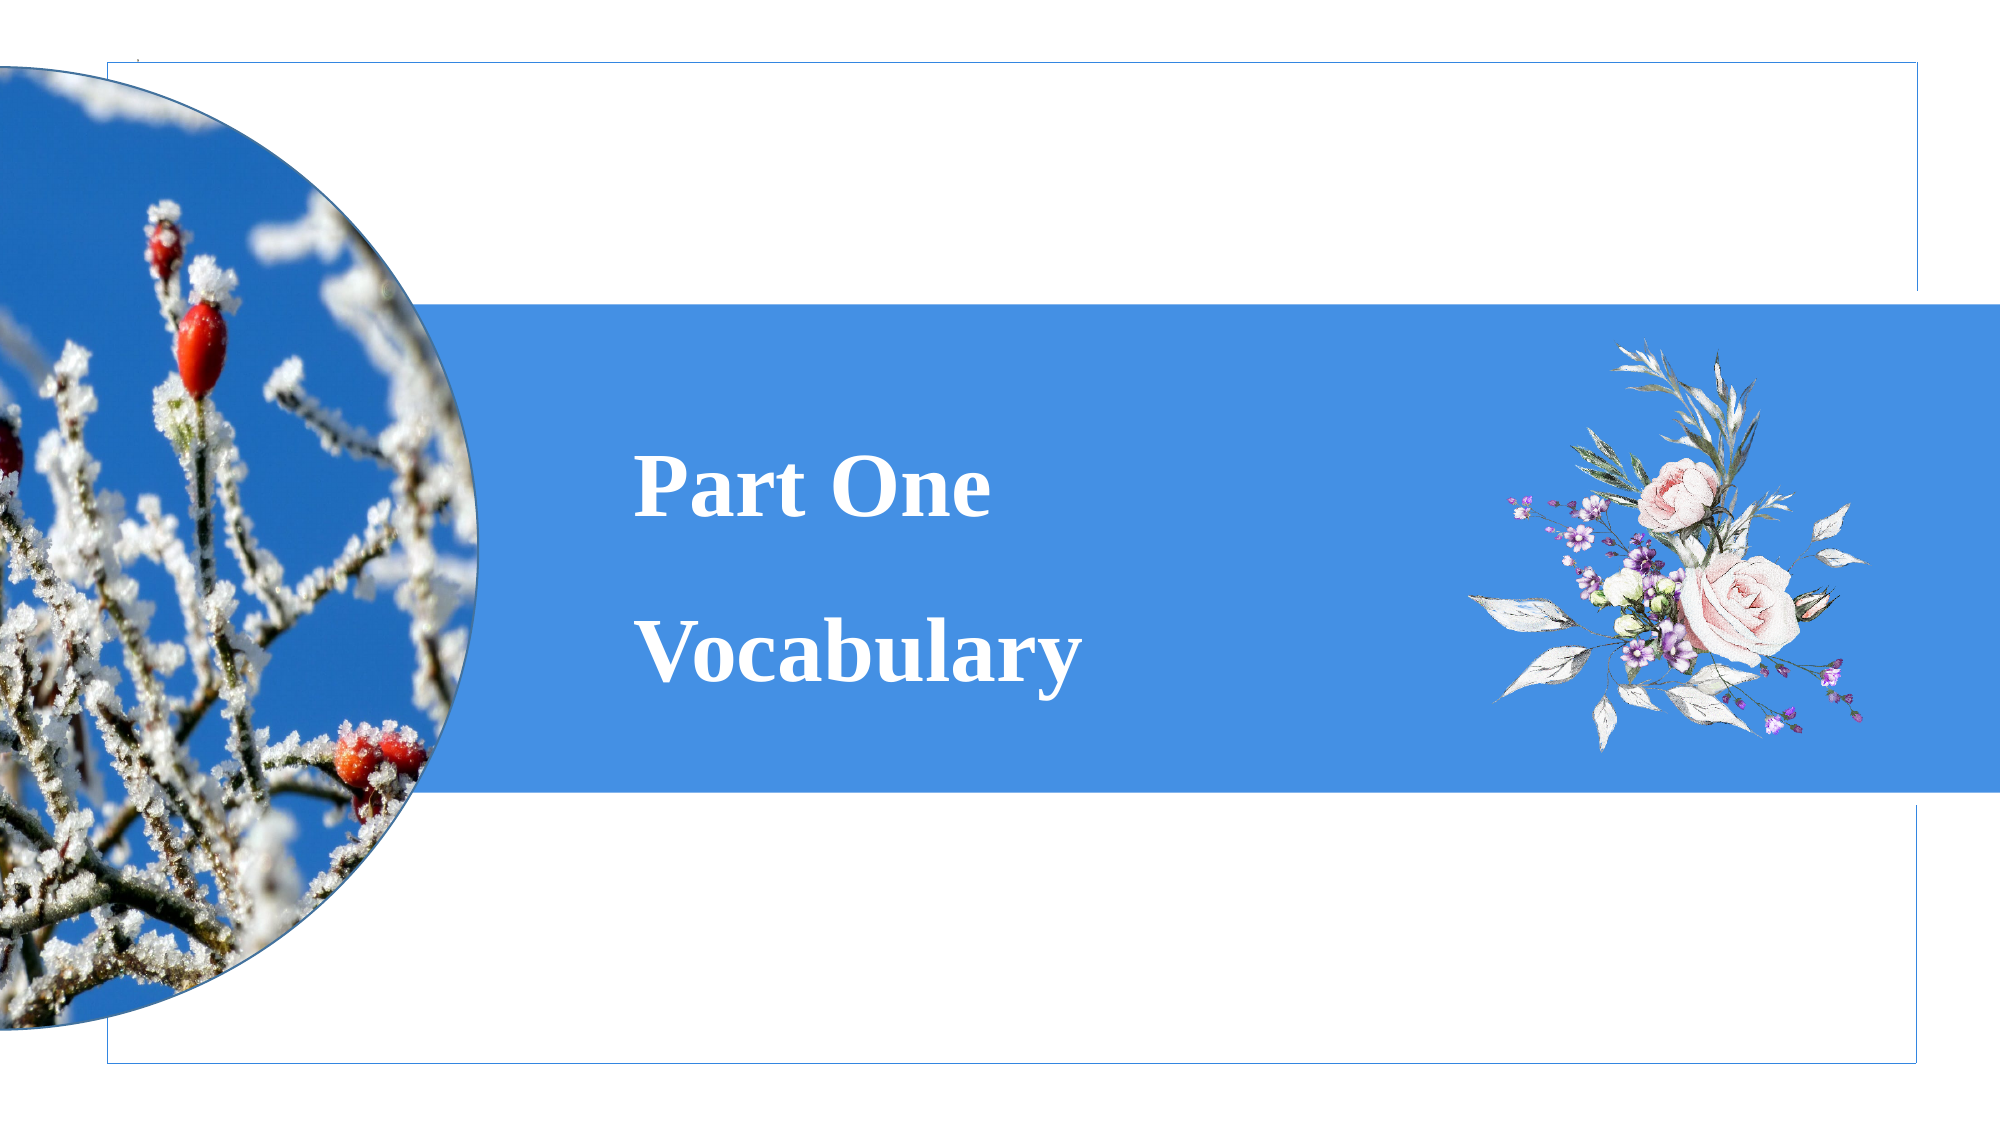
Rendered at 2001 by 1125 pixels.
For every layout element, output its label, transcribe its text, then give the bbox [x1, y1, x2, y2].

picture [1434, 311, 1918, 787]
text_box Part One Vocabulary [618, 362, 1270, 708]
picture [0, 69, 477, 1028]
